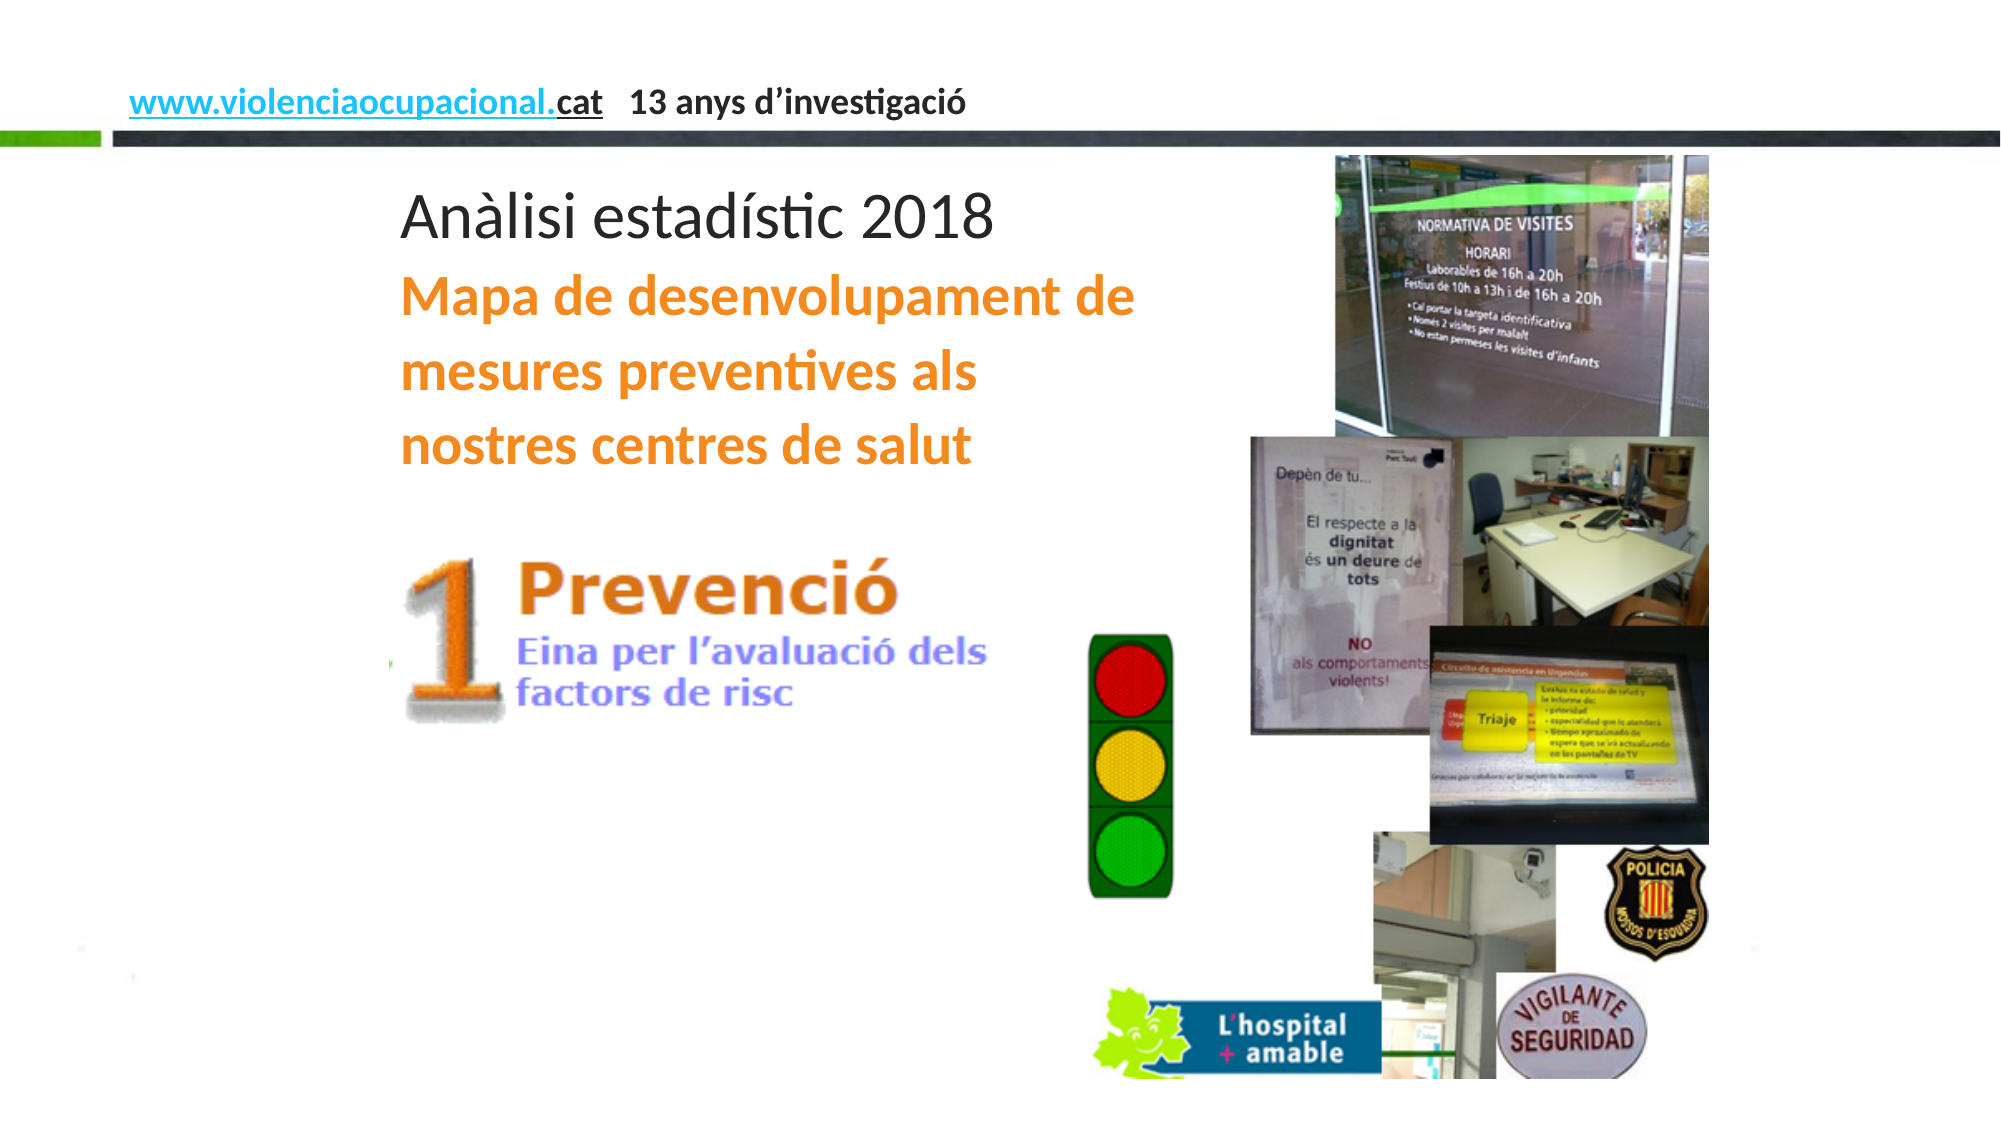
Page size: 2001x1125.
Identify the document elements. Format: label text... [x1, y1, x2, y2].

title www.violenciaocupacional.cat 13 anys d’investigació [114, 68, 1124, 130]
picture [0, 0, 2001, 1125]
text_box Anàlisi estadístic 2018 Mapa de desenvolupament de mesures preventives als nostres centres de salut [385, 159, 1066, 484]
